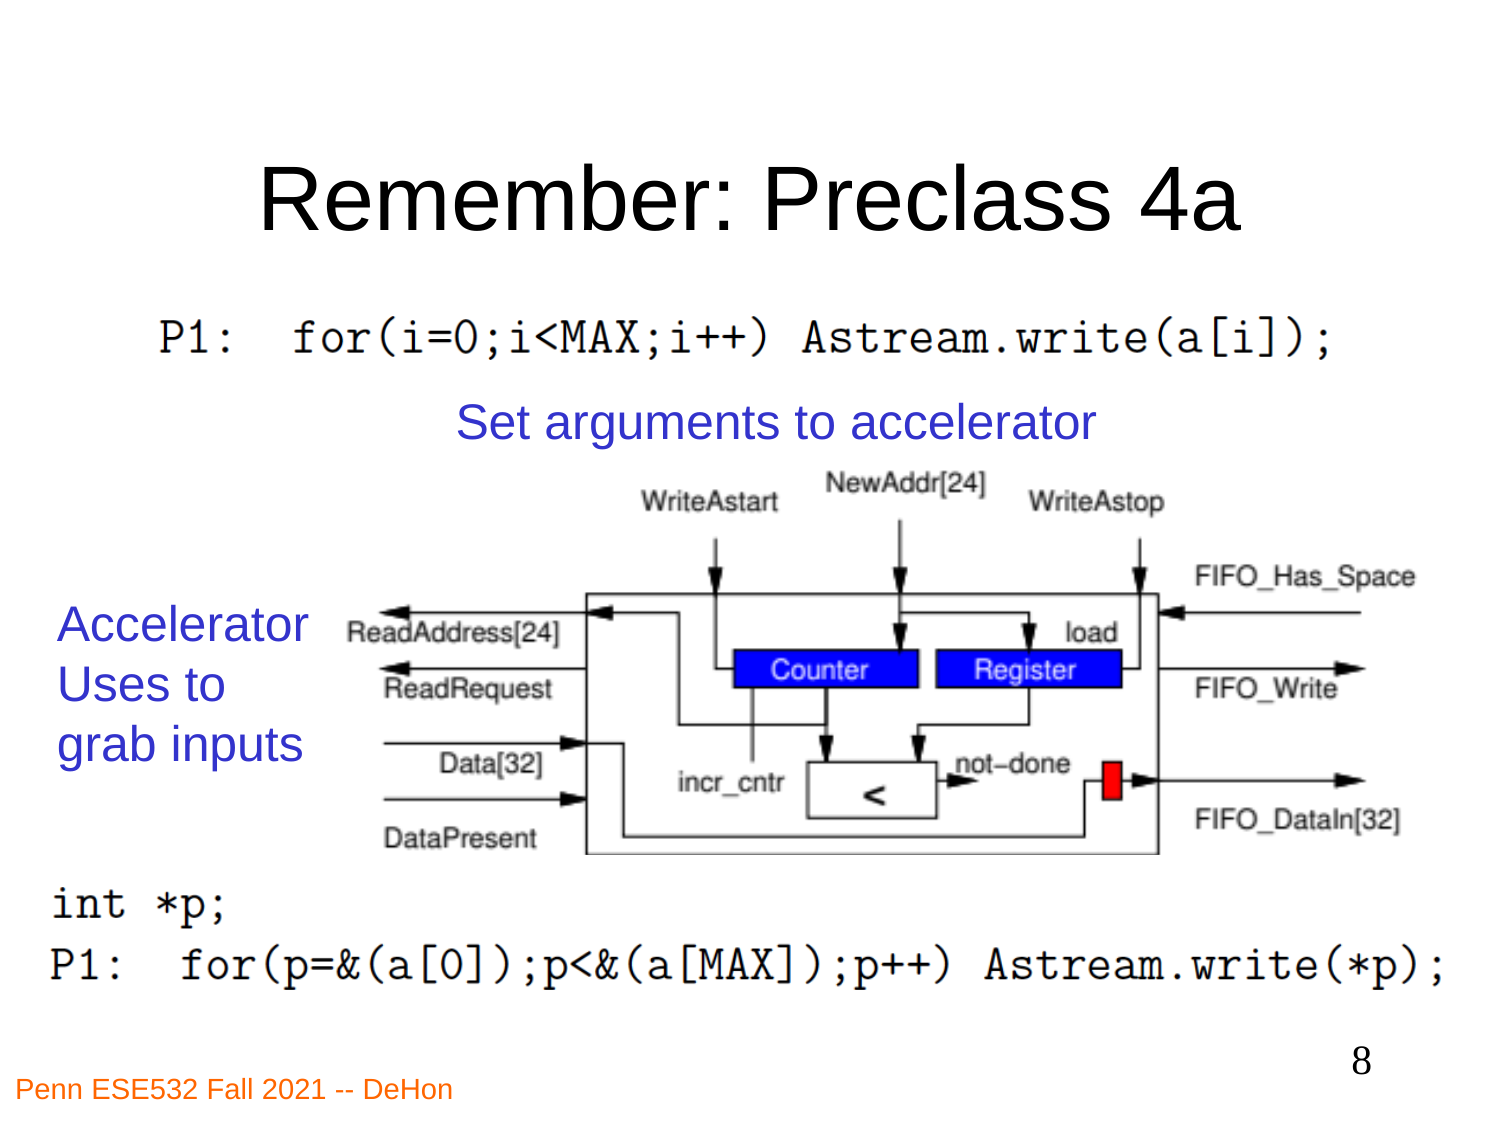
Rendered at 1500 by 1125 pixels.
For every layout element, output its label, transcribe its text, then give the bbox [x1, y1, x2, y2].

title Remember: Preclass 4a [112, 99, 1388, 288]
text_box Set arguments to accelerator [440, 394, 1113, 457]
text_box Accelerator Uses to grab inputs [42, 584, 338, 779]
picture [31, 872, 1469, 1016]
slide_number 8 [1074, 1025, 1388, 1101]
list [343, 466, 1427, 855]
picture [140, 289, 1360, 386]
slide_number Penn ESE532 Fall 2021 -- DeHon [0, 1062, 688, 1125]
